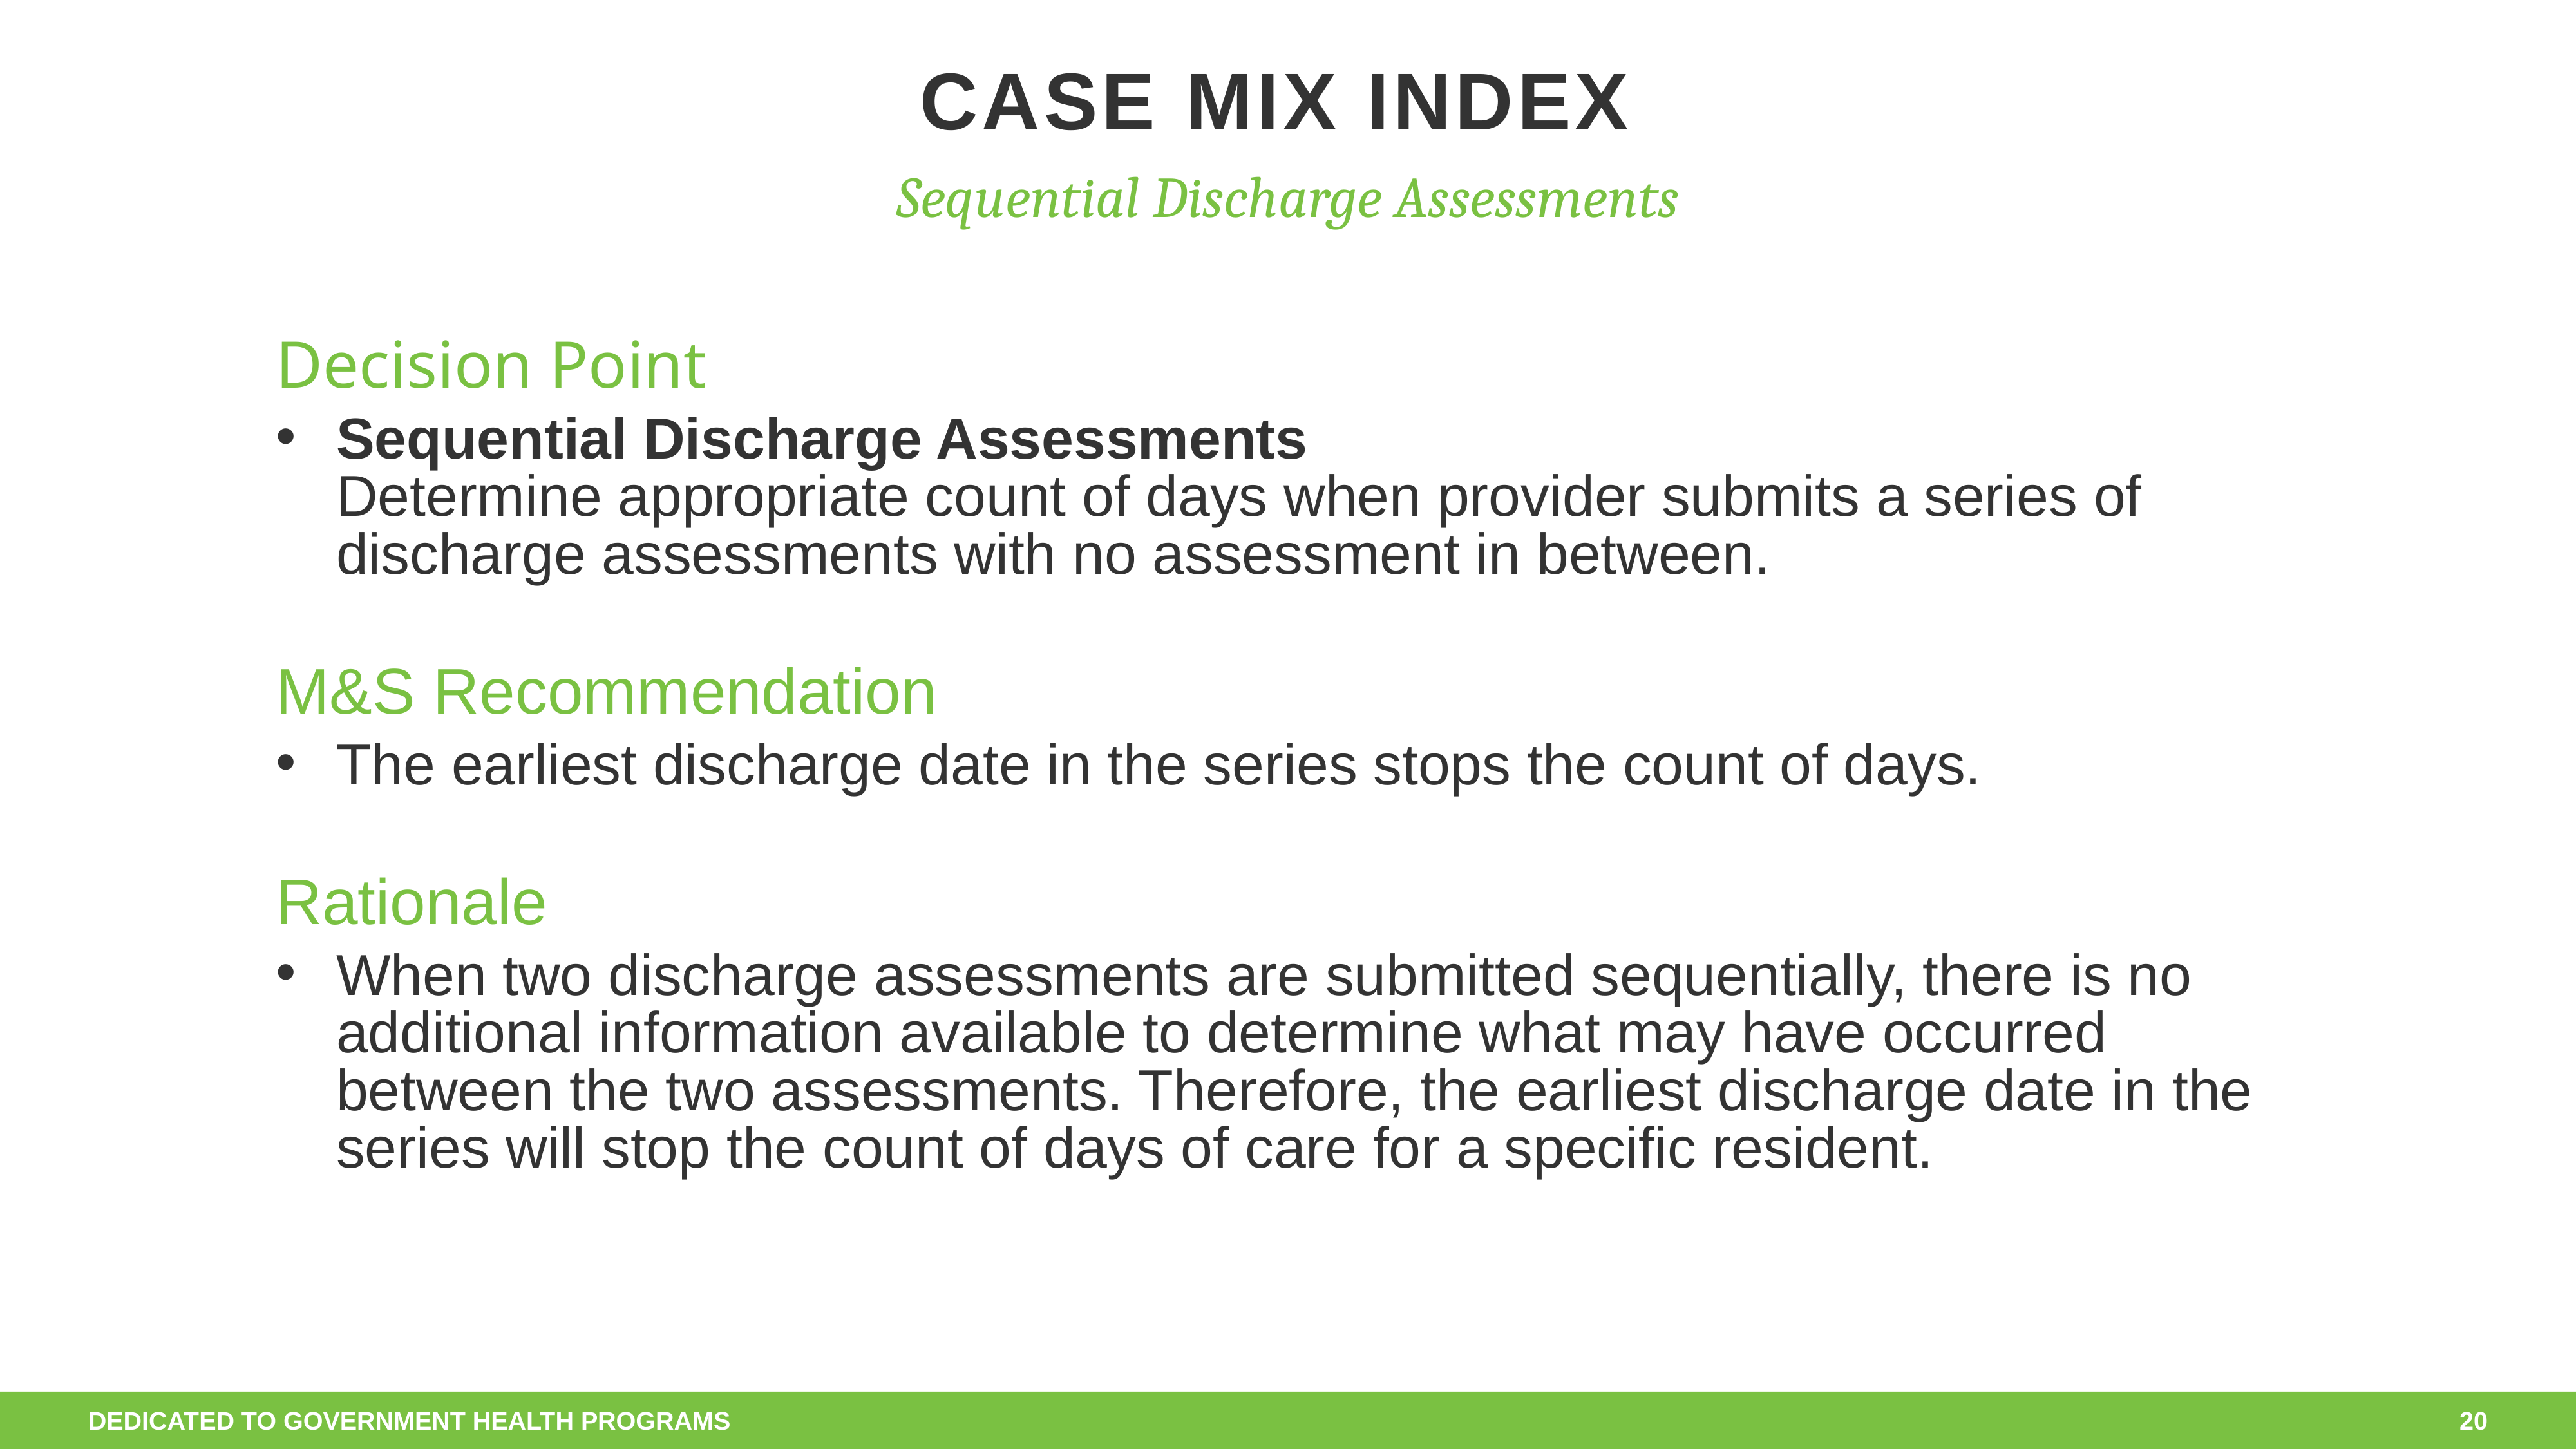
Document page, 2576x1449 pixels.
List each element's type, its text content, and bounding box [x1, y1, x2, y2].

text_box Decision Point Sequential Discharge Assessments Determine appropriate count of days when provider submits a series of discharge assessments with no assessment in between. M&S Recommendation The earliest discharge date in the series stops the count of days. Rationale When two discharge assessments are submitted sequentially, there is no additional information available to determine what may have occurred between the two assessments. Therefore, the earliest discharge date in the series will stop the count of days of care for a specific resident. [252, 332, 2324, 1262]
list Sequential Discharge Assessments [0, 157, 2576, 234]
title Case Mix Index [0, 55, 2576, 151]
